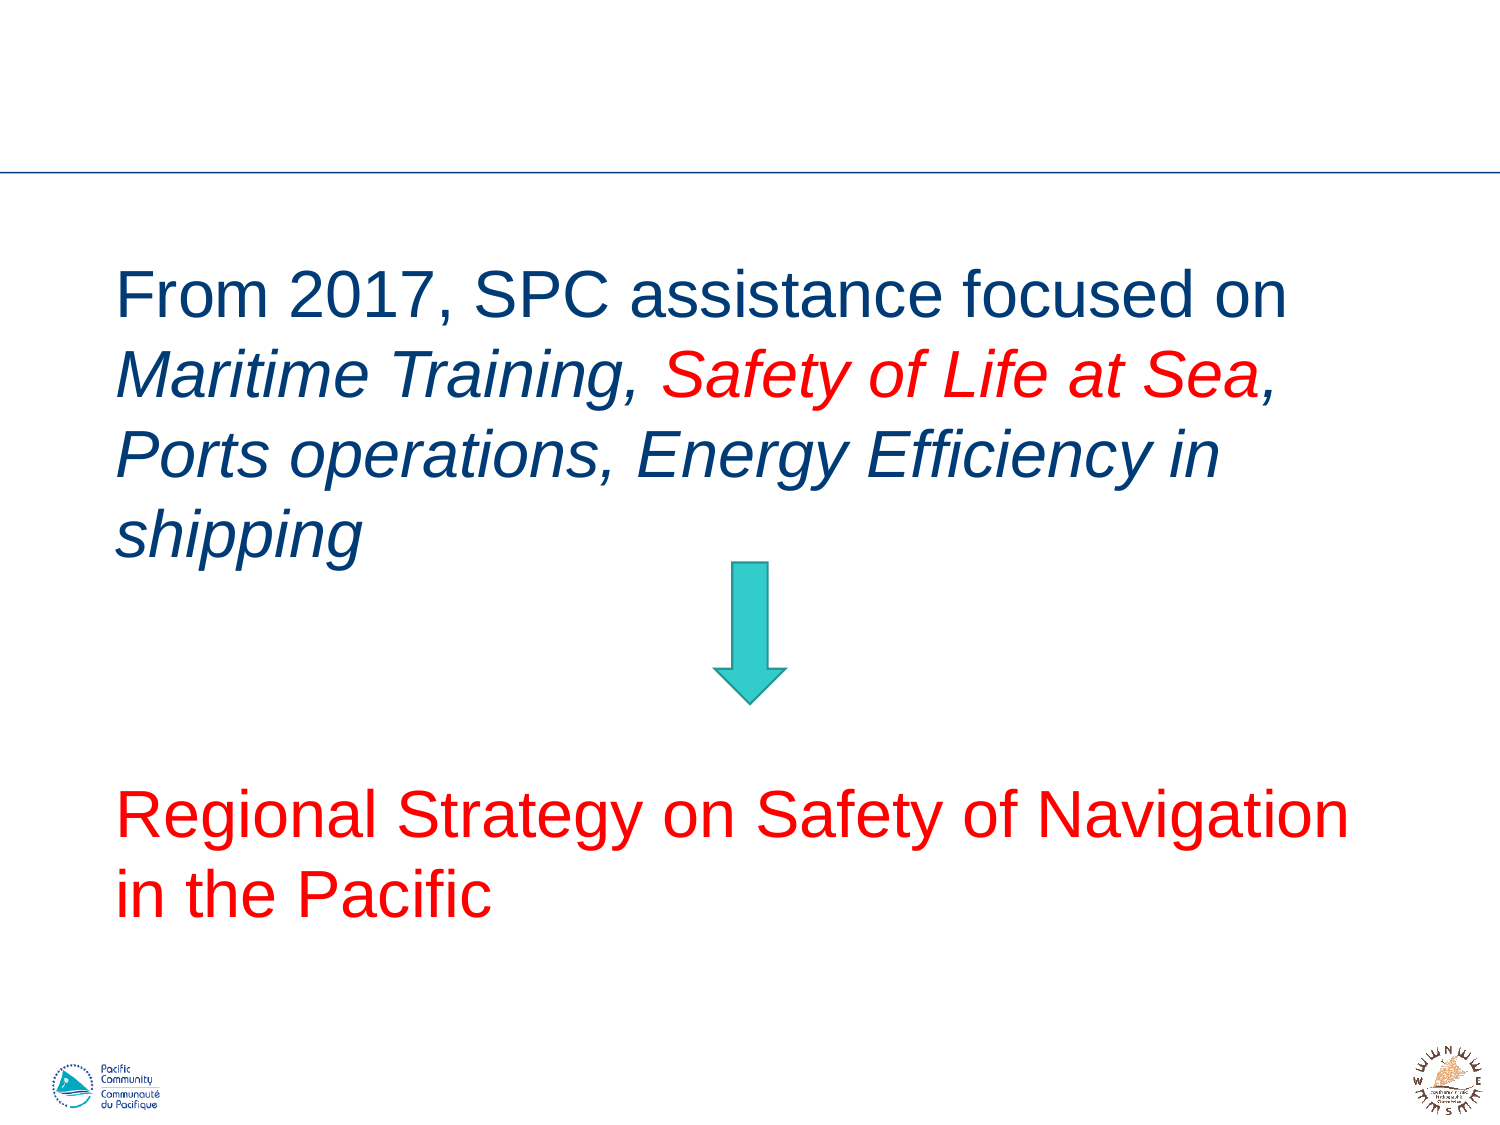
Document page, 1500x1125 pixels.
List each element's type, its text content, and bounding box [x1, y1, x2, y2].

picture [1411, 1046, 1483, 1115]
text_box [712, 561, 788, 706]
list From 2017, SPC assistance focused on Maritime Training, Safety of Life at Sea, Ports operations, Energy Efficiency in shipping Regional Strategy on Safety of Navigation in the Pacific [100, 243, 1425, 994]
picture [43, 1063, 176, 1110]
